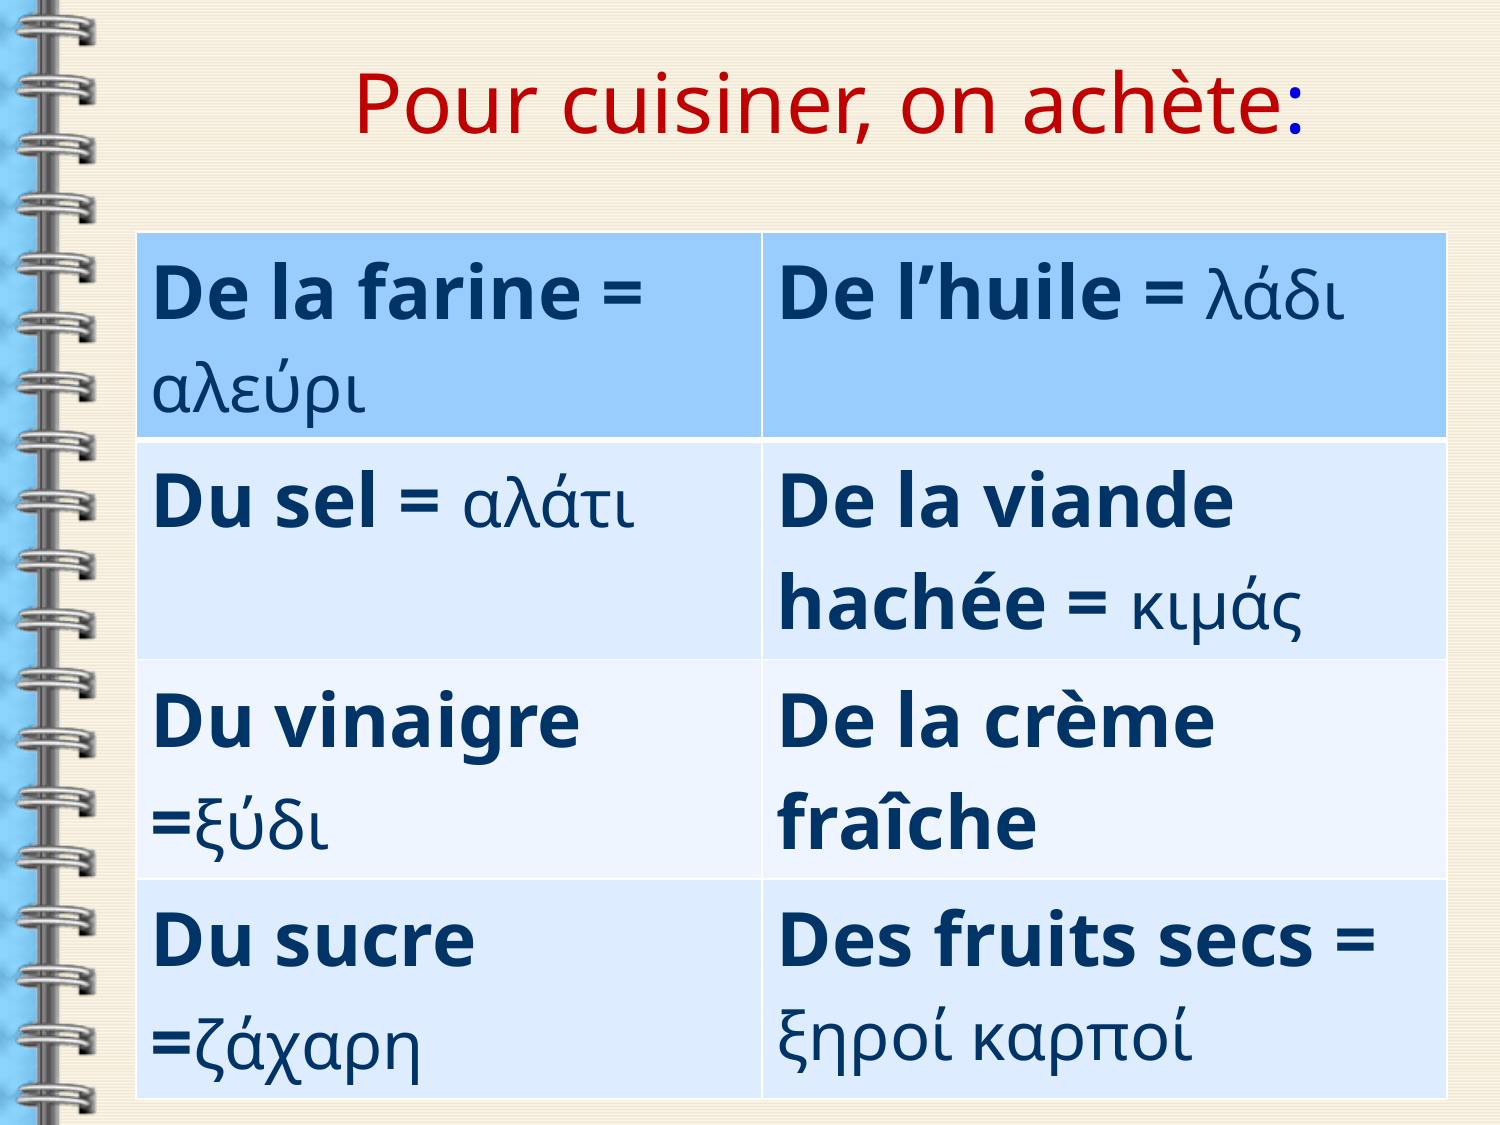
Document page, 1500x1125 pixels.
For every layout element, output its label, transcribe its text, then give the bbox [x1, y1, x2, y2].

table_cell Du sel = αλάτι [137, 443, 761, 659]
table_cell Du vinaigre =ξύδι [137, 660, 761, 878]
subtitle Pour cuisiner, on achète: [159, 42, 1500, 1059]
table_cell Des fruits secs = ξηροί καρποί [763, 880, 1446, 1098]
table_cell De la crème fraîche [763, 660, 1446, 878]
table_cell De la viande hachée = κιμάς [763, 443, 1446, 659]
table_header De la farine = αλεύρι [137, 233, 761, 437]
table_cell Du sucre =ζάχαρη [137, 880, 761, 1098]
table_header De l’huile = λάδι [763, 233, 1446, 437]
picture [0, 0, 1500, 1125]
